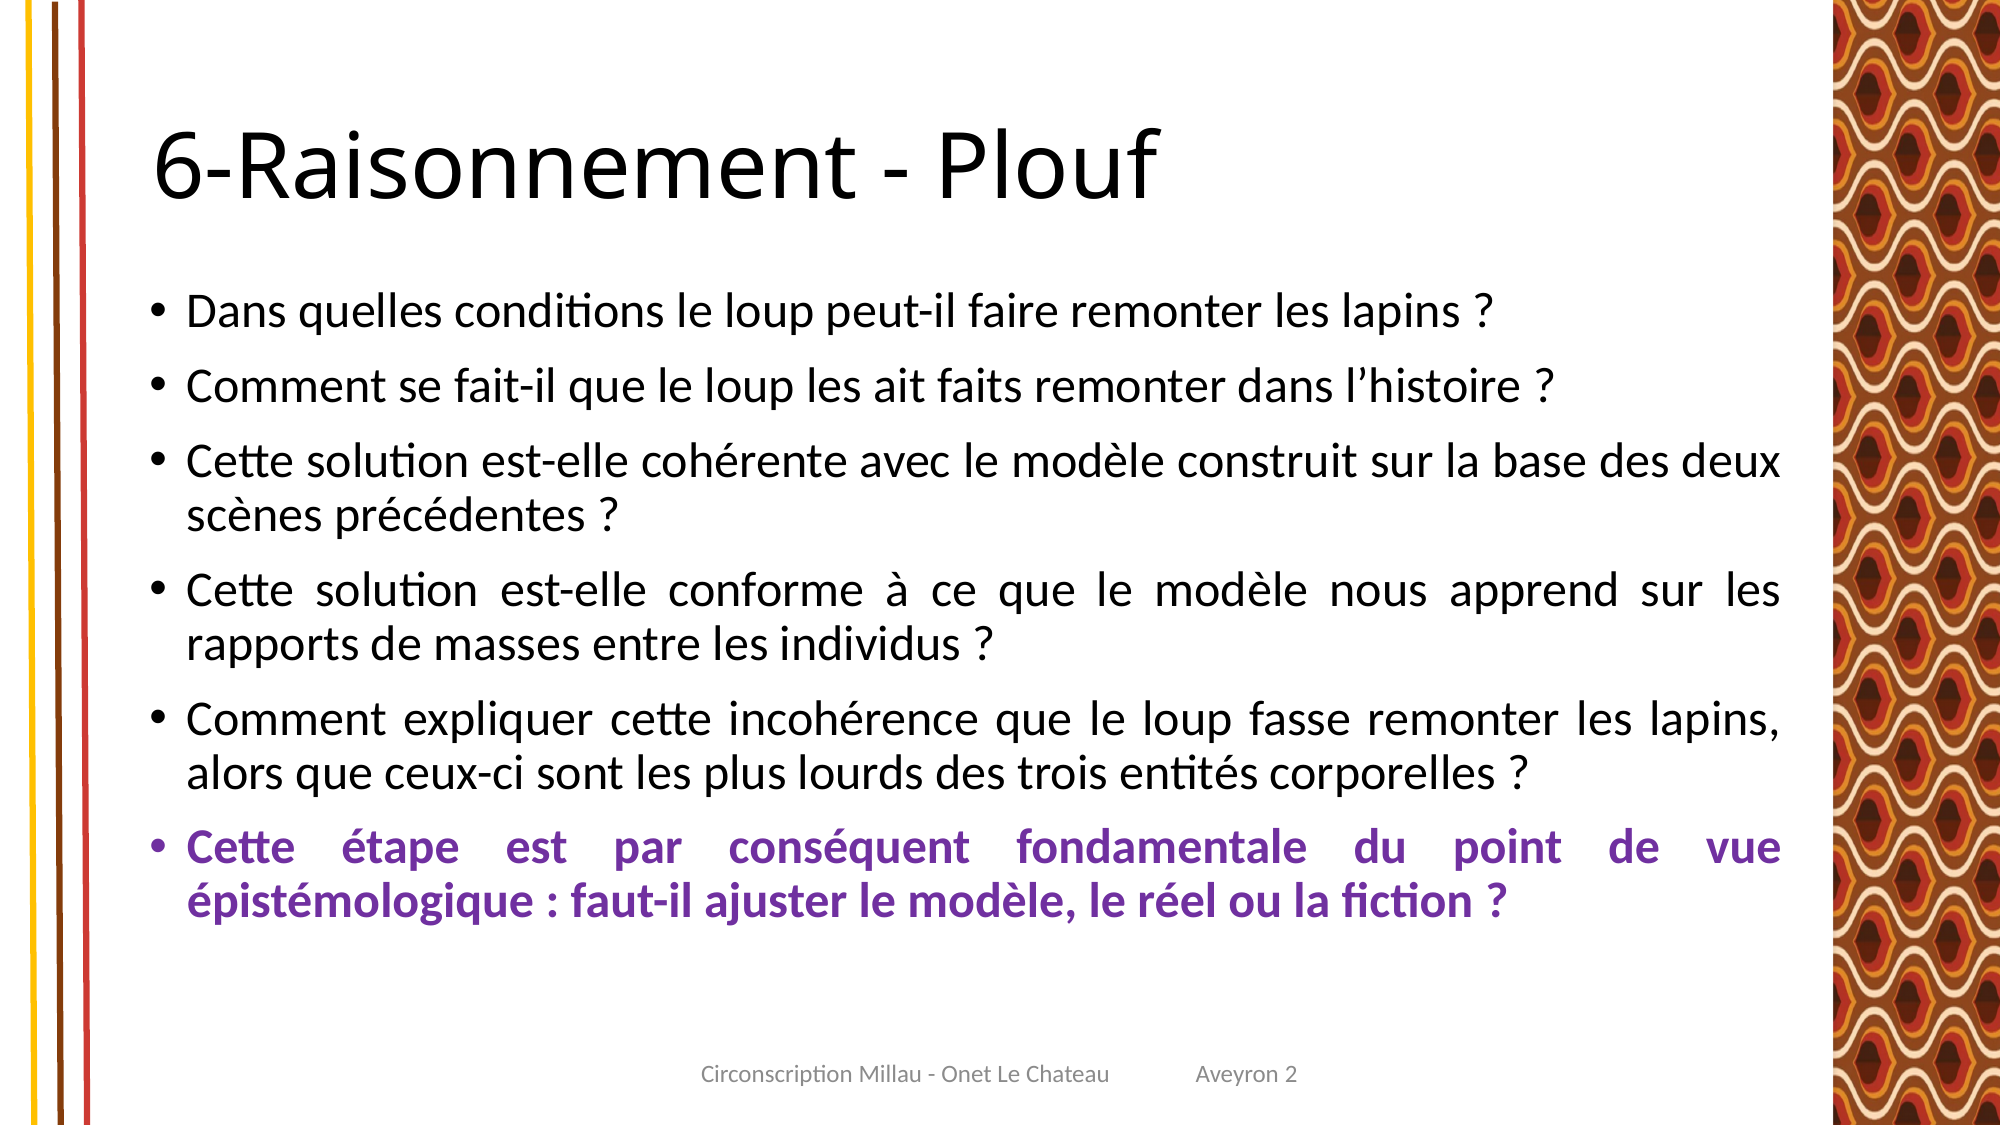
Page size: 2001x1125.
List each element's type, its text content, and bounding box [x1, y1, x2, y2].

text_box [28, 0, 35, 1125]
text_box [81, 0, 88, 1125]
title 6-Raisonnement - Plouf [137, 59, 1832, 278]
footer Circonscription Millau - Onet Le Chateau Aveyron 2 [662, 1042, 1338, 1103]
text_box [54, 1, 61, 1125]
list Dans quelles conditions le loup peut-il faire remonter les lapins ? Comment se fait-il que le loup les ait faits remonter dans l’histoire ? Cette solution est-elle cohérente avec le modèle construit sur la base des deux scènes précédentes ? Cette solution est-elle conforme à ce que le modèle nous apprend sur les rapports de masses entre les individus ? Comment expliquer cette incohérence que le loup fasse remonter les lapins, alors que ceux-ci sont les plus lourds des trois entités corporelles ? Cette étape est par conséquent fondamentale du point de vue épistémologique : faut-il ajuster le modèle, le réel ou la fiction ? [134, 277, 1798, 1000]
picture [1339, 0, 2000, 1125]
